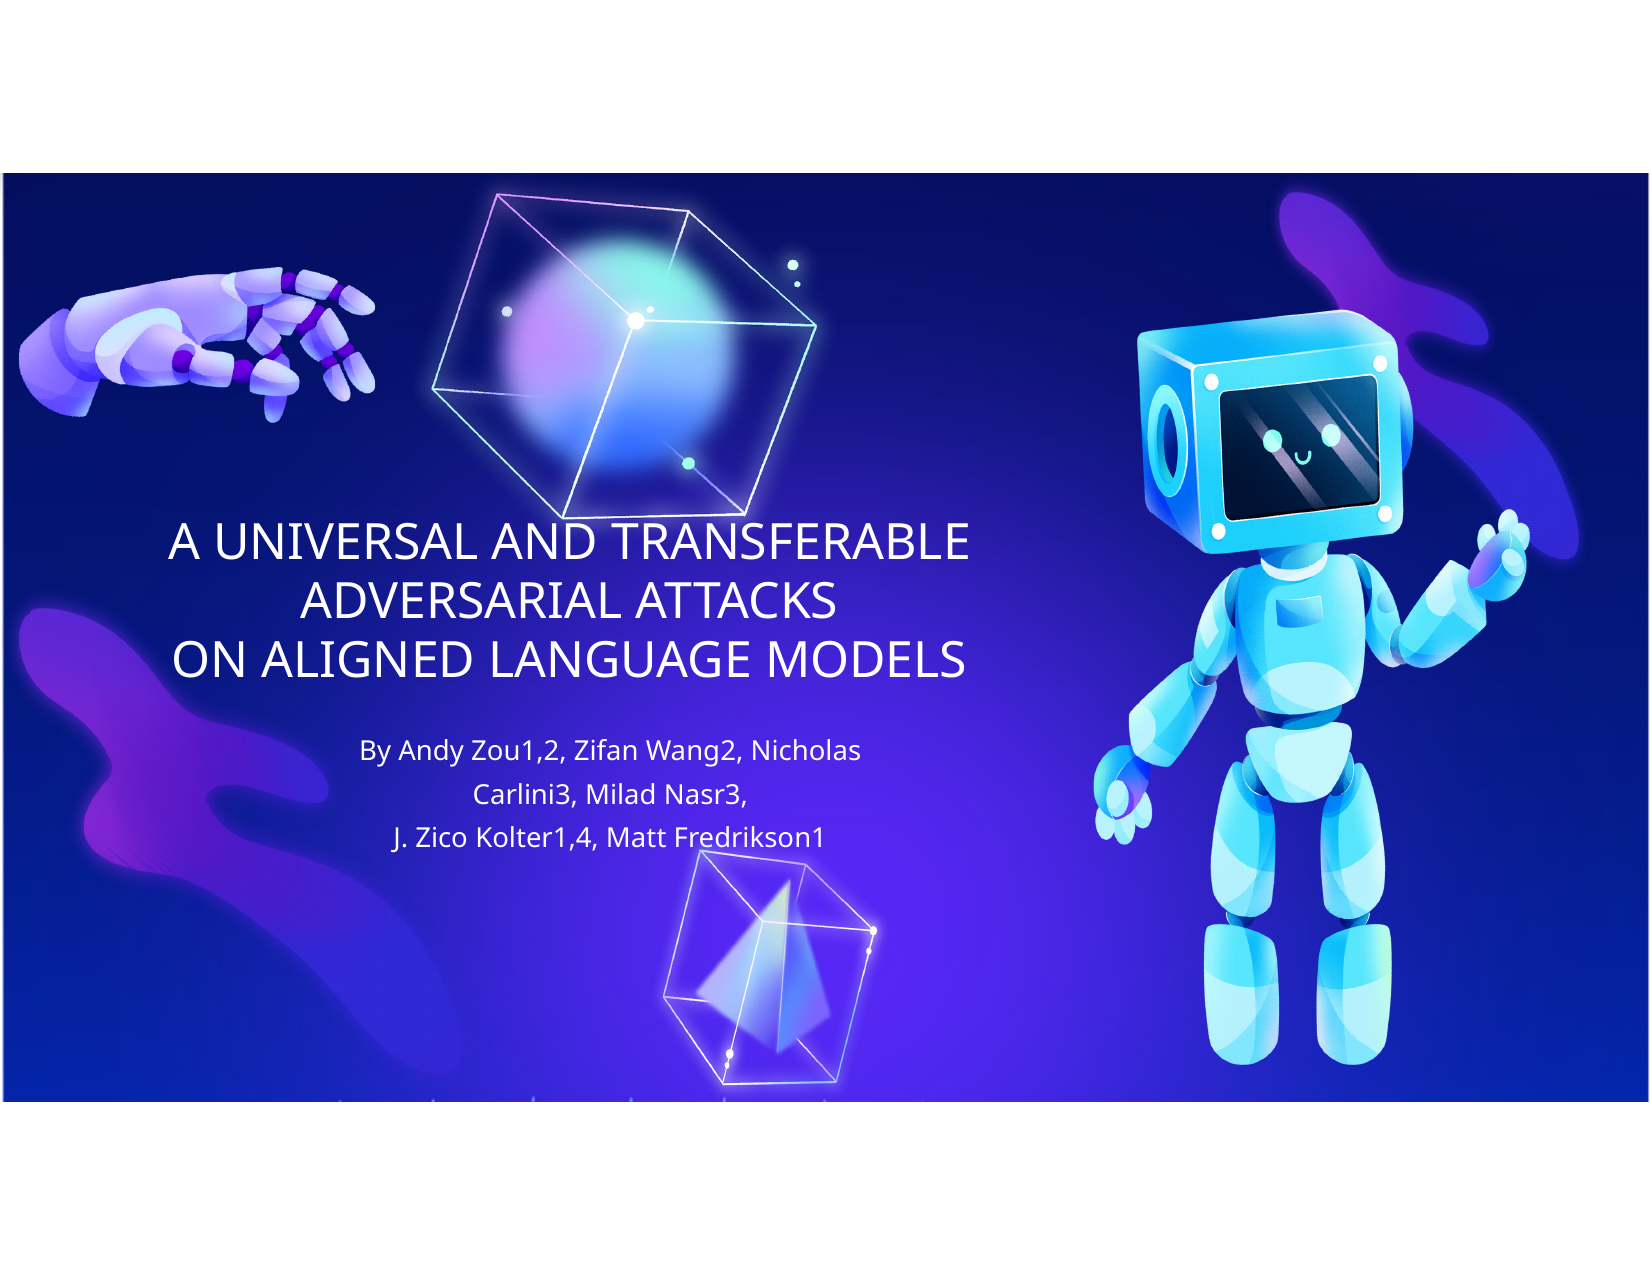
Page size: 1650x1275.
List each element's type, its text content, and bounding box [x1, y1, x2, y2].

text_box A UNIVERSAL AND TRANSFERABLE ADVERSARIAL ATTACKS ON ALIGNED LANGUAGE MODELS [112, 510, 1027, 688]
text_box [0, 173, 406, 580]
text_box [649, 829, 892, 1106]
text_box [406, 166, 842, 510]
text_box By Andy Zou1,2, Zifan Wang2, Nicholas Carlini3, Milad Nasr3, J. Zico Kolter1,4, Matt Fredrikson1 [338, 722, 883, 854]
text_box [1093, 309, 1530, 1065]
text_box [0, 580, 483, 1102]
text_box [1265, 170, 1593, 581]
text_box [483, 173, 1650, 1102]
text_box [18, 267, 376, 423]
